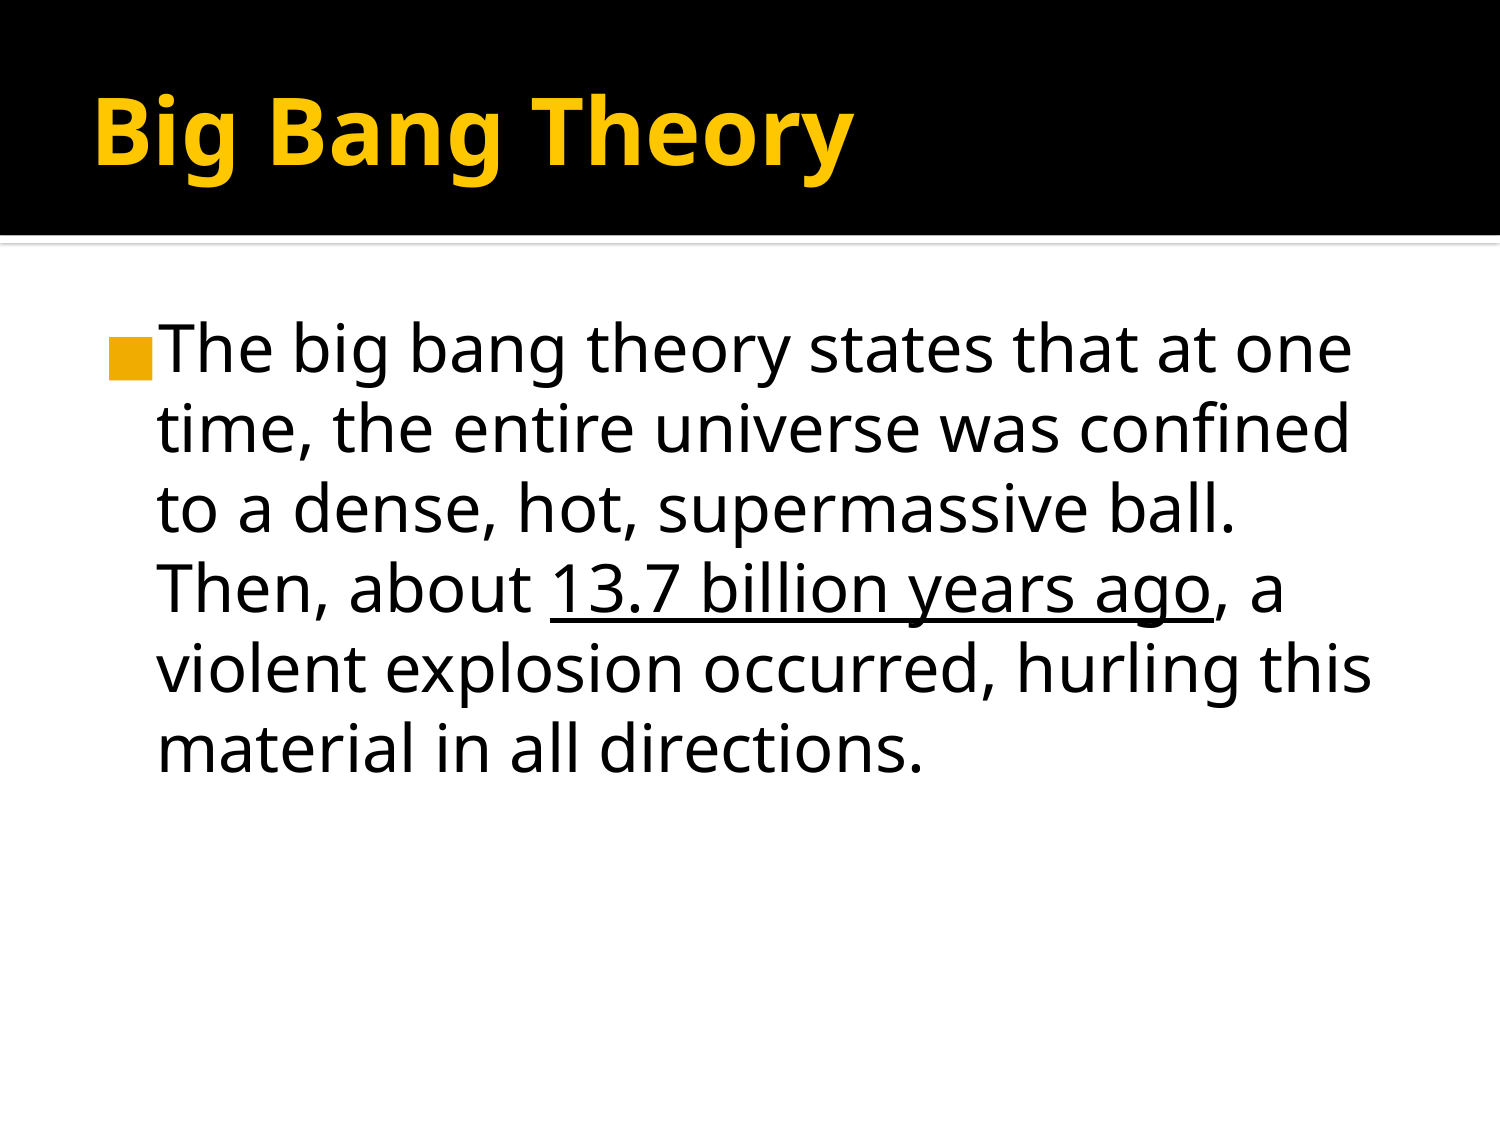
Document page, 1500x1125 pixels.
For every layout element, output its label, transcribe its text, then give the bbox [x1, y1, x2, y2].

title Big Bang Theory [75, 25, 1425, 231]
list The big bang theory states that at one time, the entire universe was confined to a dense, hot, supermassive ball. Then, about 13.7 billion years ago, a violent explosion occurred, hurling this material in all directions. [75, 291, 1425, 1050]
